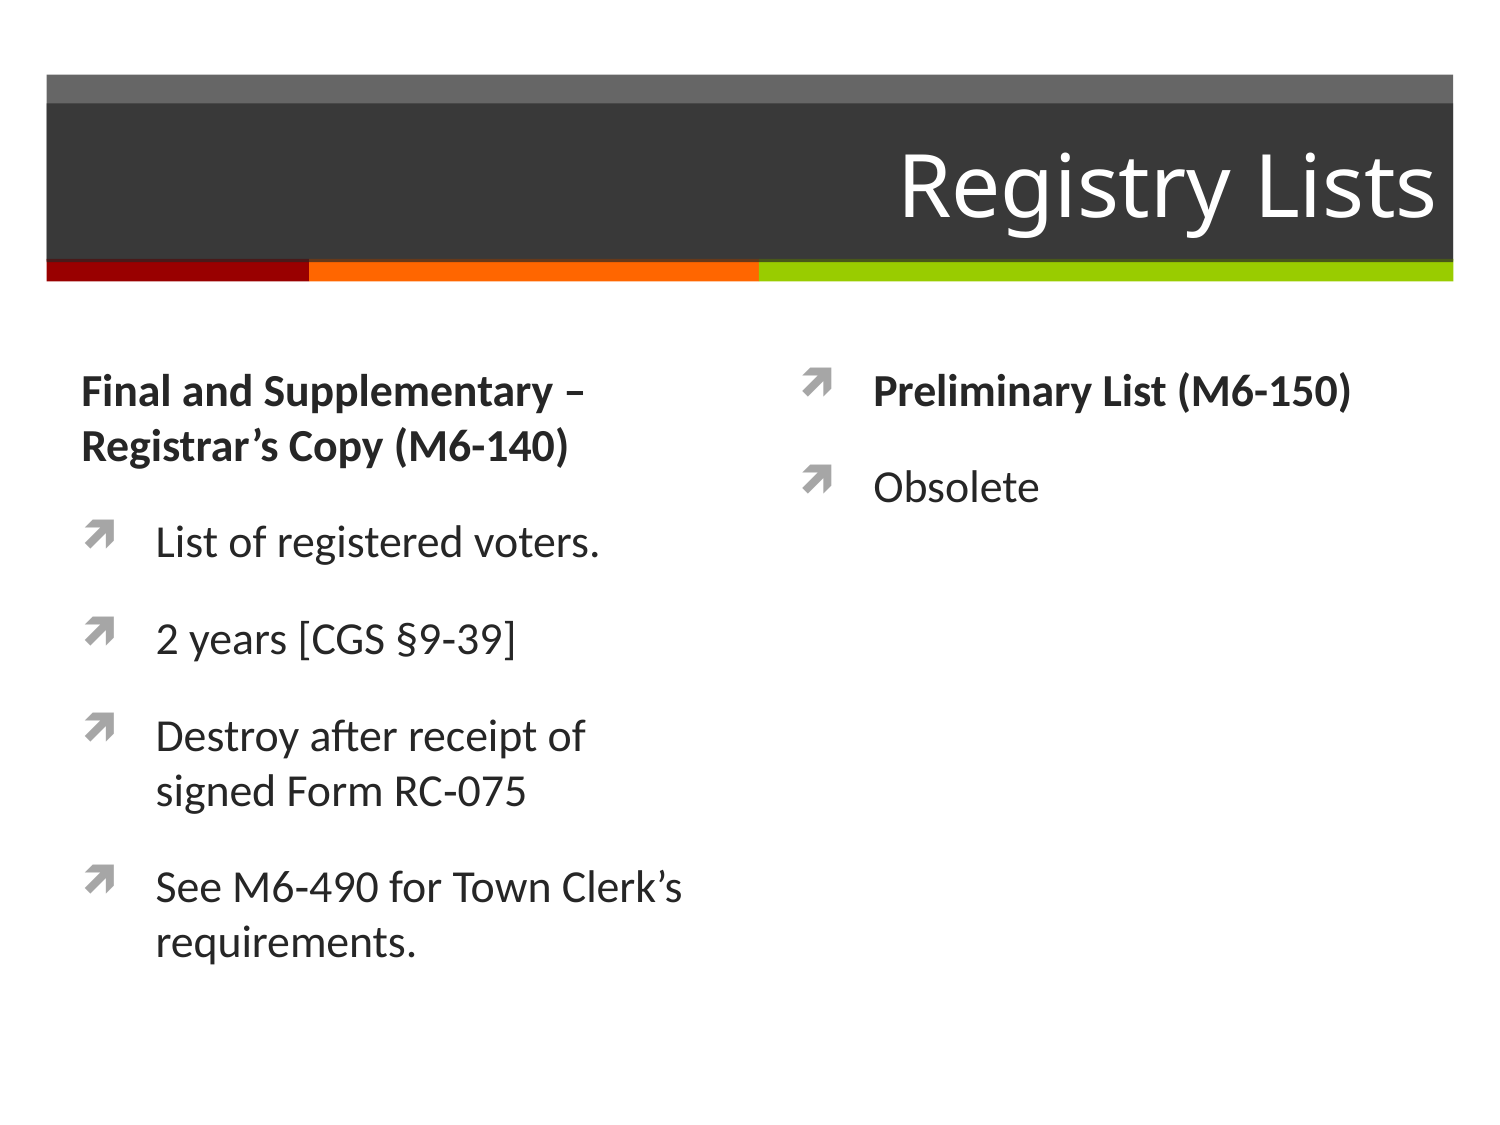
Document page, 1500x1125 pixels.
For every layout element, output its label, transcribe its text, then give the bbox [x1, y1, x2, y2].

list Final and Supplementary – Registrar’s Copy (M6-140) List of registered voters. 2 years [CGS §9‐39] Destroy after receipt of signed Form RC‐075 See M6‐490 for Town Clerk’s requirements. [66, 352, 712, 1005]
list Preliminary List (M6-150) Obsolete [783, 352, 1429, 1005]
title Registry Lists [46, 103, 1454, 263]
